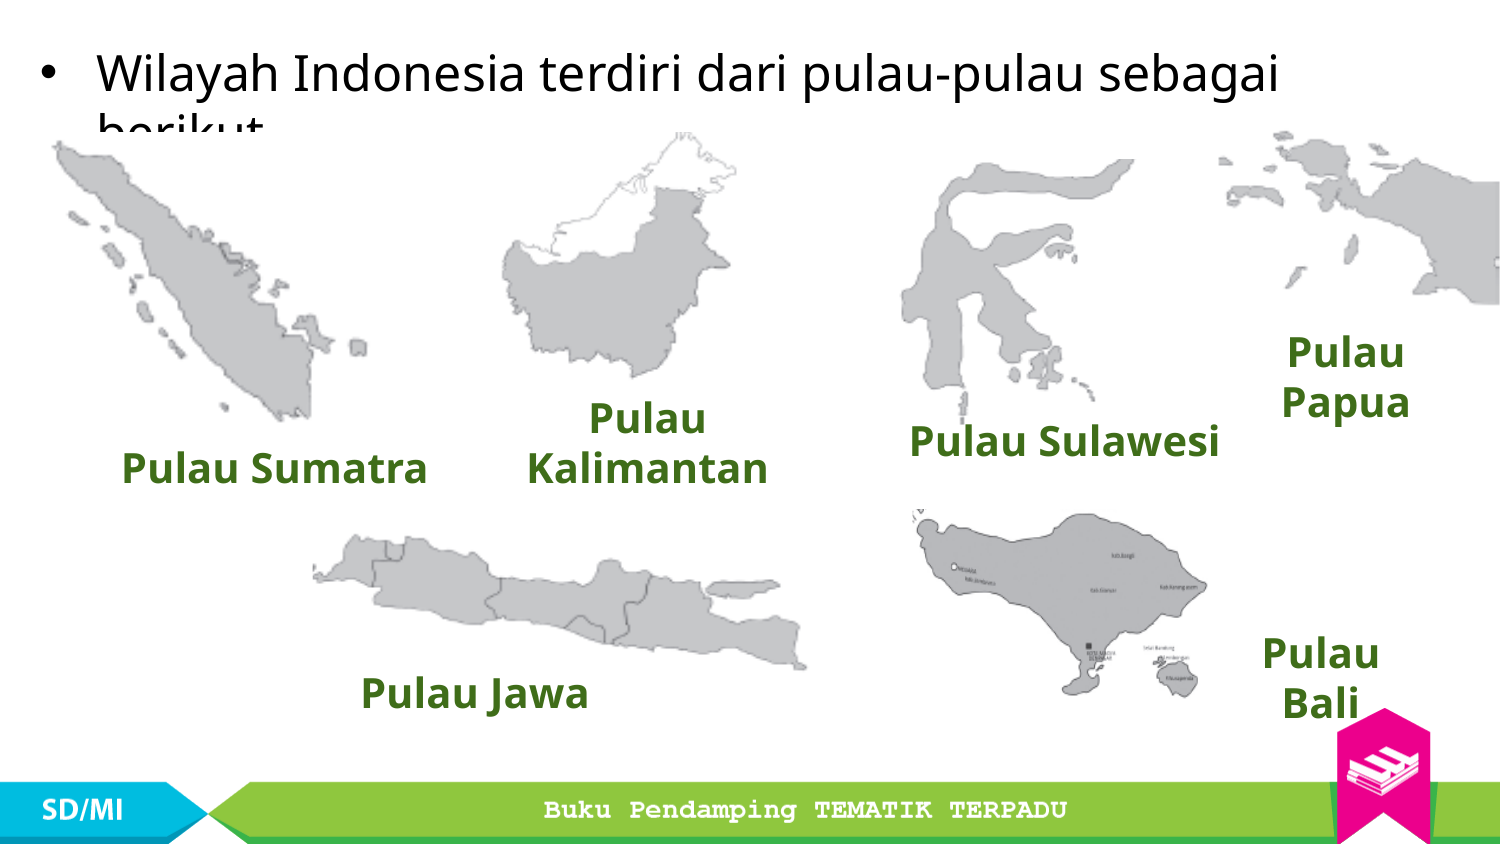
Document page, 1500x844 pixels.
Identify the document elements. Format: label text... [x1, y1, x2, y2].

picture [22, 132, 399, 451]
picture [0, 486, 1500, 844]
text_box Pulau Papua [1204, 382, 1488, 434]
text_box Pulau Bali [1204, 619, 1438, 735]
picture [1204, 109, 1500, 375]
picture [862, 159, 1176, 425]
text_box Pulau Kalimantan [447, 384, 848, 500]
text_box Pulau Sulawesi [864, 407, 1265, 473]
text_box Pulau Sumatra [75, 434, 447, 500]
text_box Wilayah Indonesia terdiri dari pulau-pulau sebagai berikut. [24, 33, 1338, 169]
picture [449, 132, 763, 398]
